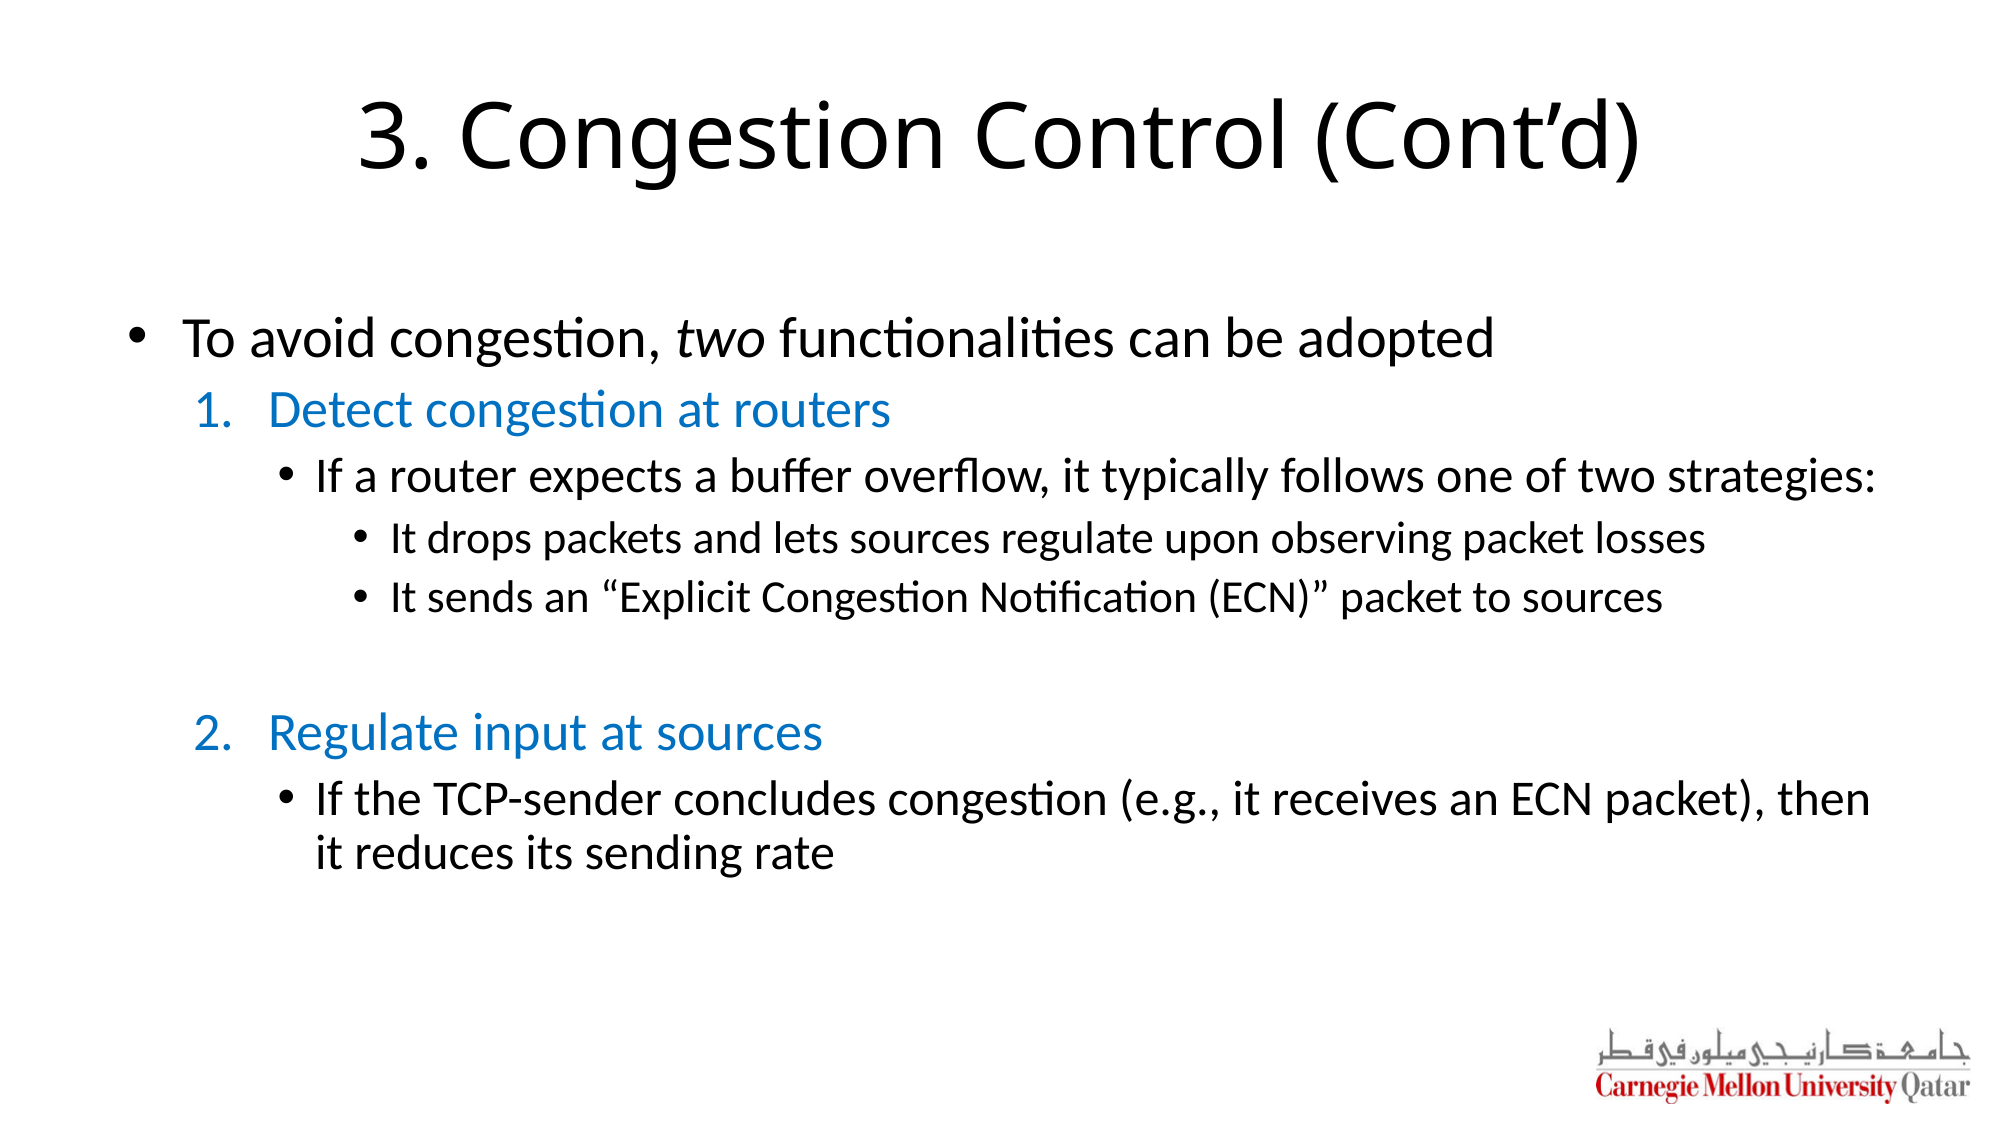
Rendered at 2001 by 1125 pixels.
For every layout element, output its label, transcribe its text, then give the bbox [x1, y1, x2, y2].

picture [1596, 1027, 1971, 1104]
list To avoid congestion, two functionalities can be adopted Detect congestion at routers If a router expects a buffer overflow, it typically follows one of two strategies: It drops packets and lets sources regulate upon observing packet losses It sends an “Explicit Congestion Notification (ECN)” packet to sources Regulate input at sources If the TCP-sender concludes congestion (e.g., it receives an ECN packet), then it reduces its sending rate [112, 299, 1925, 1014]
title 3. Congestion Control (Cont’d) [324, 52, 1675, 226]
